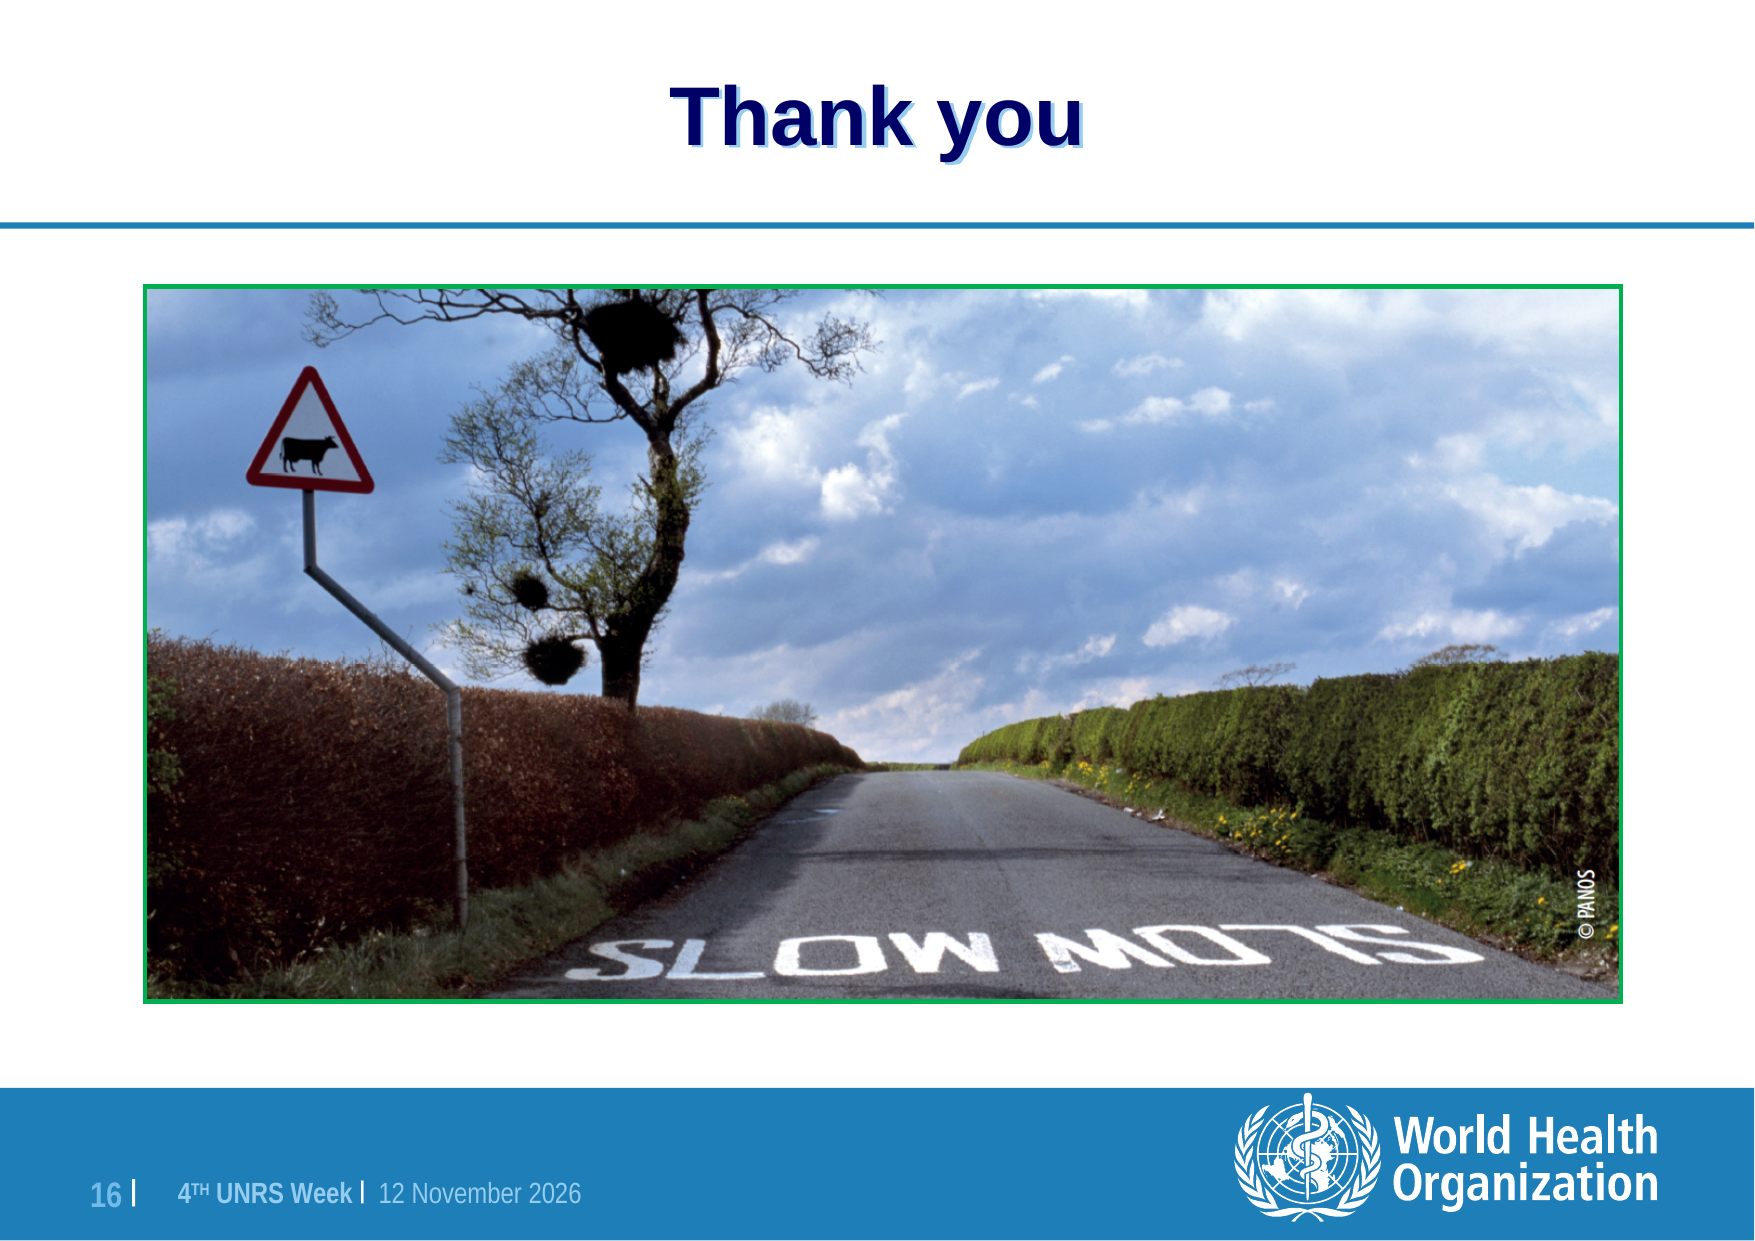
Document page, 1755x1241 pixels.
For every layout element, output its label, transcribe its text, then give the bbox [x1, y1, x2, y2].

title Thank you [0, 0, 1755, 224]
picture [146, 288, 1619, 1000]
